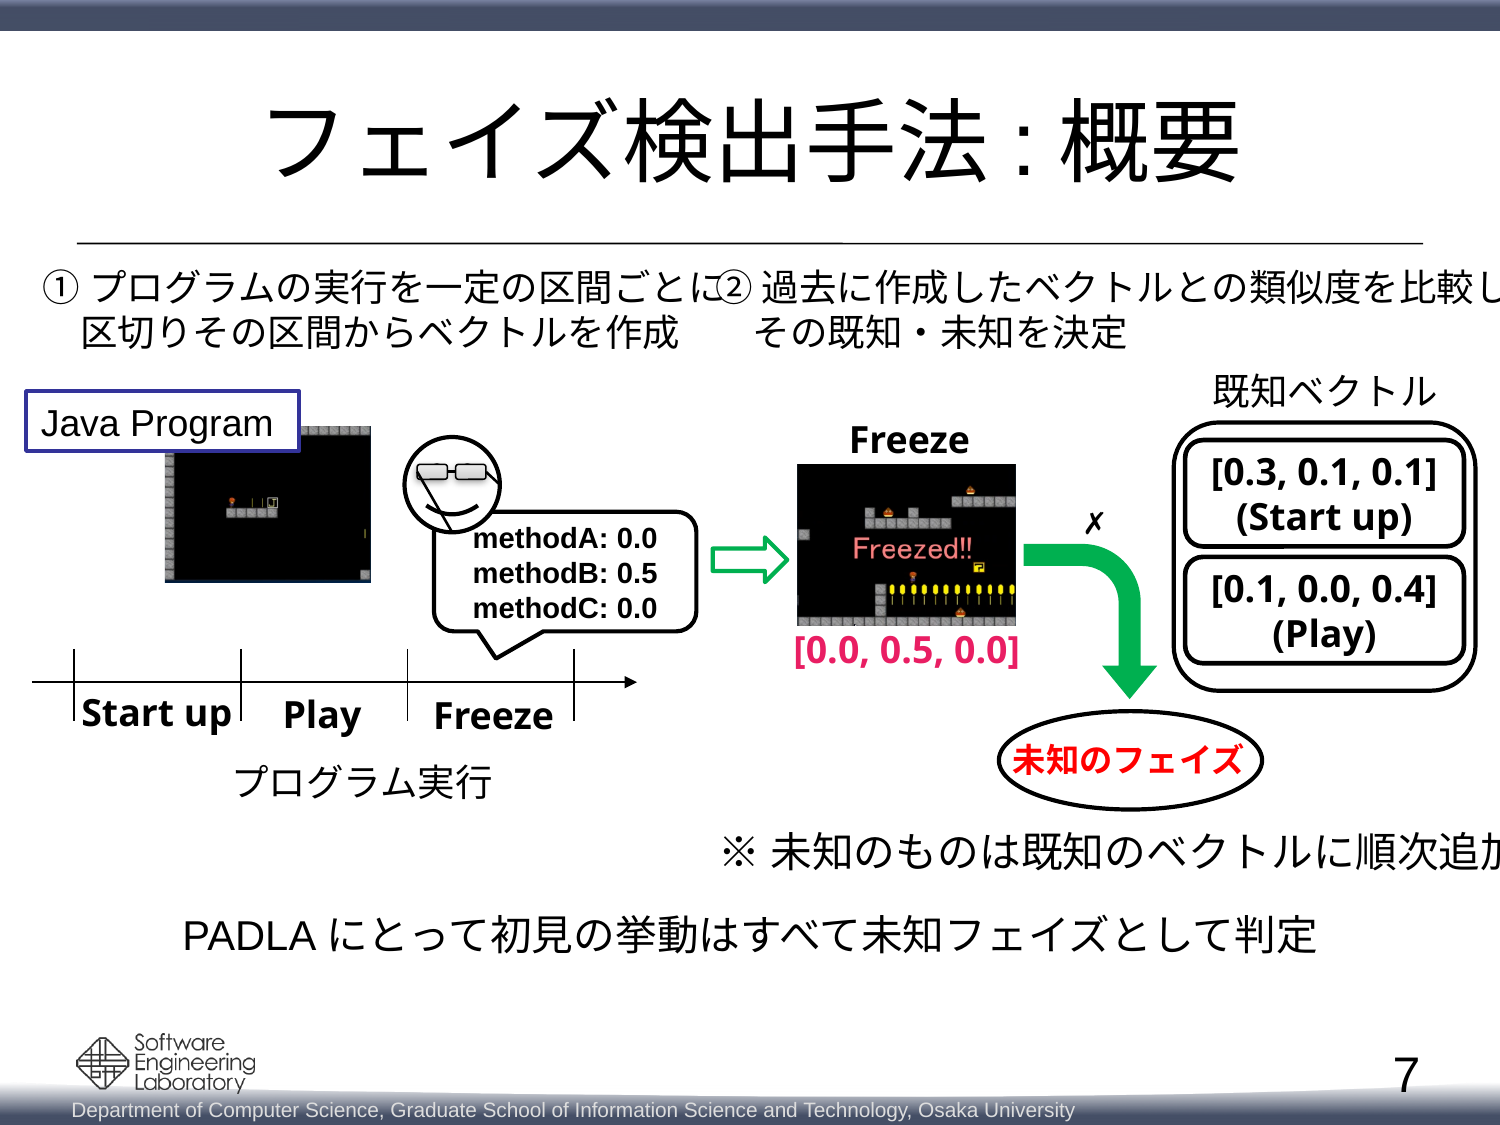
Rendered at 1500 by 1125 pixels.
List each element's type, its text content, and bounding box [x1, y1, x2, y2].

text_box ①プログラムの実行を一定の区間ごとに 区切りその区間からベクトルを作成 [20, 257, 715, 402]
text_box Play [276, 690, 362, 736]
text_box [1054, 541, 1160, 702]
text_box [938, 705, 1320, 814]
title フェイズ検出手法:概要 [0, 44, 1500, 233]
text_box Start up [75, 690, 233, 735]
text_box ✗ [1068, 489, 1121, 550]
text_box ②過去に作成したベクトルとの類似度を比較し その既知・未知を決定 [693, 257, 1500, 402]
text_box Java Program [24, 389, 301, 453]
text_box PADLAにとって初見の挙動はすべて未知フェイズとして判定 [167, 900, 1333, 966]
picture [0, 1033, 1500, 1125]
text_box methodA: 0.0 methodB: 0.5 methodC: 0.0 [431, 509, 699, 661]
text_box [404, 436, 501, 533]
slide_number 7 [1246, 1034, 1436, 1083]
text_box ※未知のものは既知のベクトルに順次追加 [701, 823, 1500, 879]
text_box Freeze [427, 691, 555, 737]
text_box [1173, 360, 1476, 691]
picture [0, 0, 1500, 31]
picture [164, 425, 372, 583]
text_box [775, 416, 1049, 680]
text_box [710, 535, 770, 585]
text_box プログラム実行 [216, 751, 508, 812]
